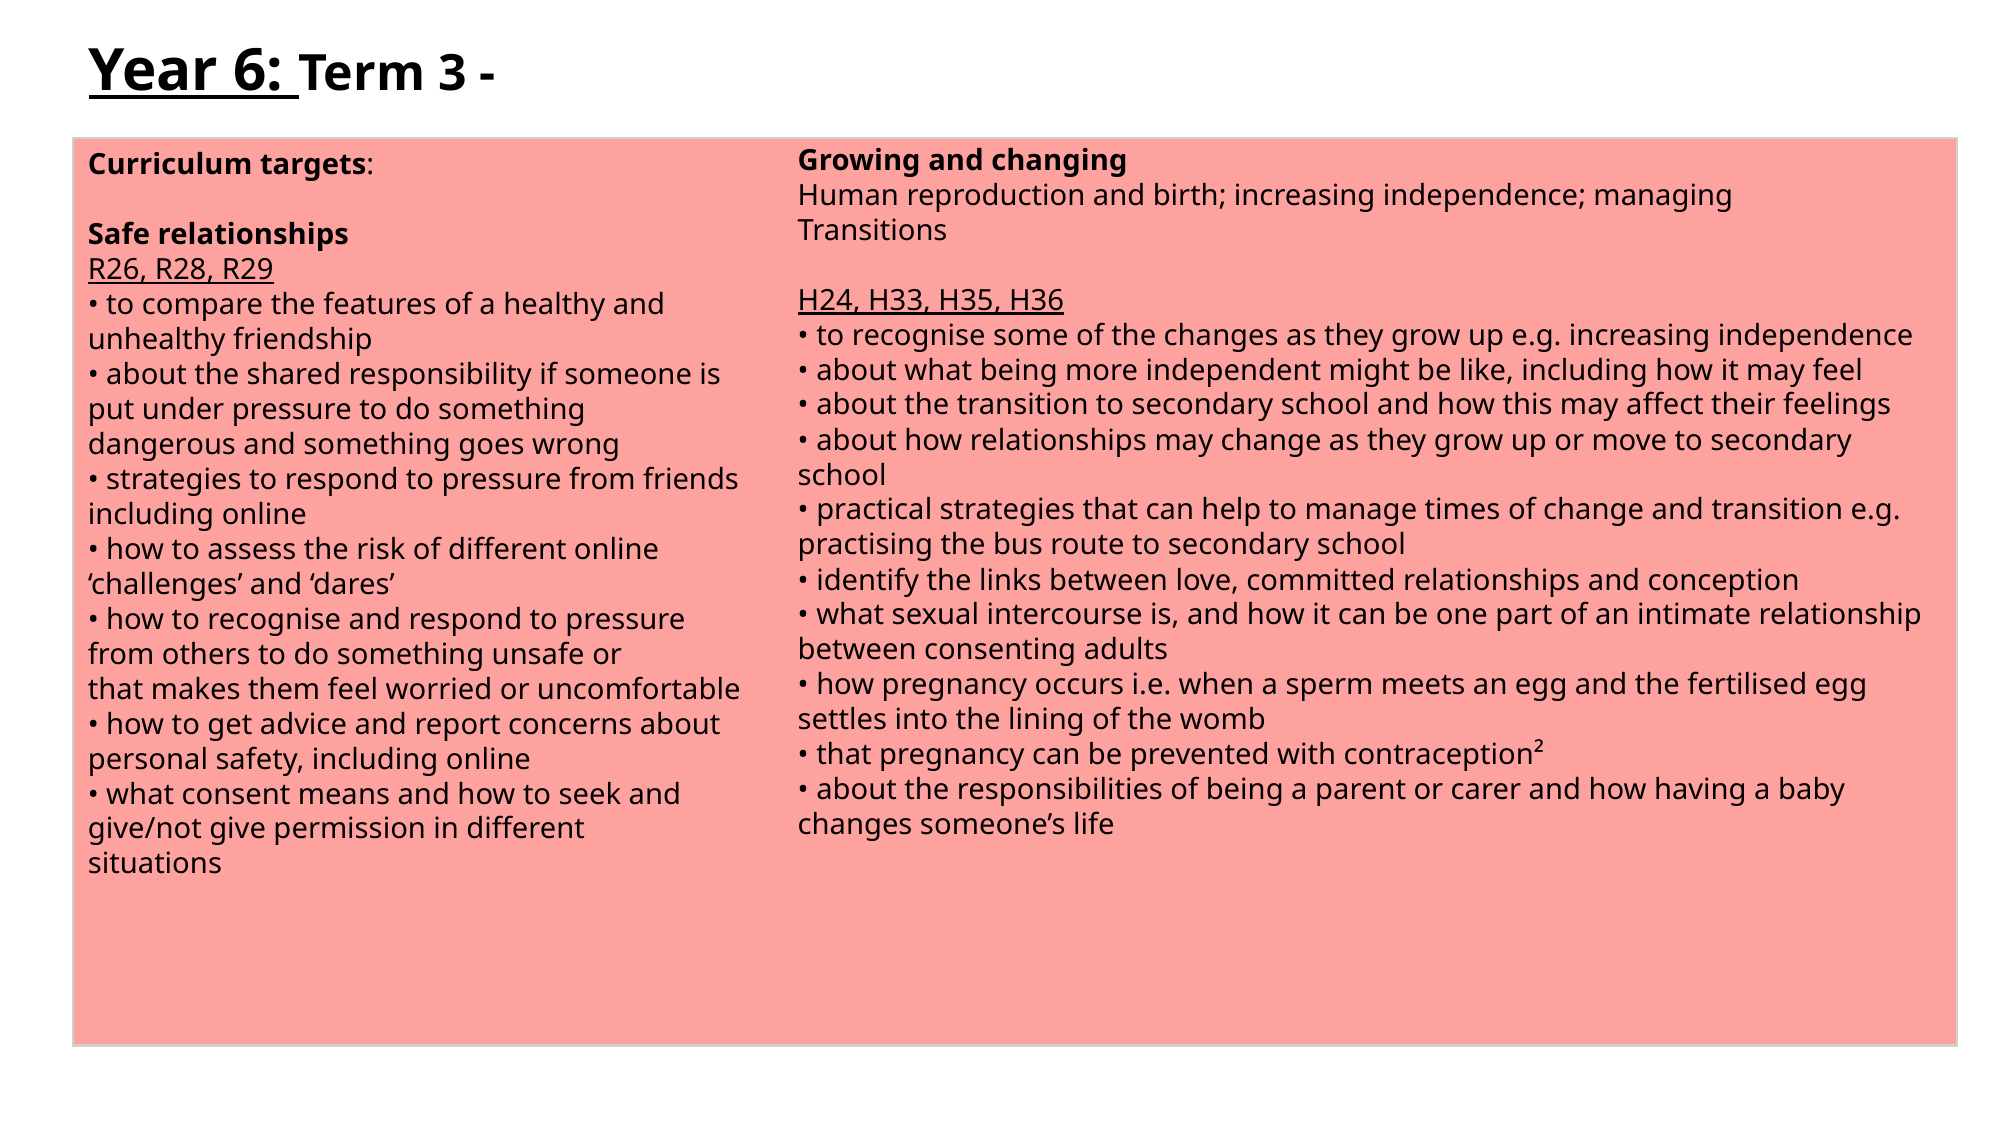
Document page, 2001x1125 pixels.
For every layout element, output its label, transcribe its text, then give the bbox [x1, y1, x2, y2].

text_box [72, 137, 1958, 1047]
text_box Curriculum targets: Safe relationships R26, R28, R29 • to compare the features of a healthy and unhealthy friendship • about the shared responsibility if someone is put under pressure to do something dangerous and something goes wrong • strategies to respond to pressure from friends including online • how to assess the risk of different online ‘challenges’ and ‘dares’ • how to recognise and respond to pressure from others to do something unsafe or that makes them feel worried or uncomfortable • how to get advice and report concerns about personal safety, including online • what consent means and how to seek and give/not give permission in different situations [73, 138, 761, 888]
text_box Growing and changing Human reproduction and birth; increasing independence; managing Transitions H24, H33, H35, H36 • to recognise some of the changes as they grow up e.g. increasing independence • about what being more independent might be like, including how it may feel • about the transition to secondary school and how this may affect their feelings • about how relationships may change as they grow up or move to secondary school • practical strategies that can help to manage times of change and transition e.g. practising the bus route to secondary school • identify the links between love, committed relationships and conception • what sexual intercourse is, and how it can be one part of an intimate relationship between consenting adults • how pregnancy occurs i.e. when a sperm meets an egg and the fertilised egg settles into the lining of the womb • that pregnancy can be prevented with contraception² • about the responsibilities of being a parent or carer and how having a baby changes someone’s life [783, 133, 1957, 848]
text_box Year 6: Term 3 - [73, 24, 524, 137]
